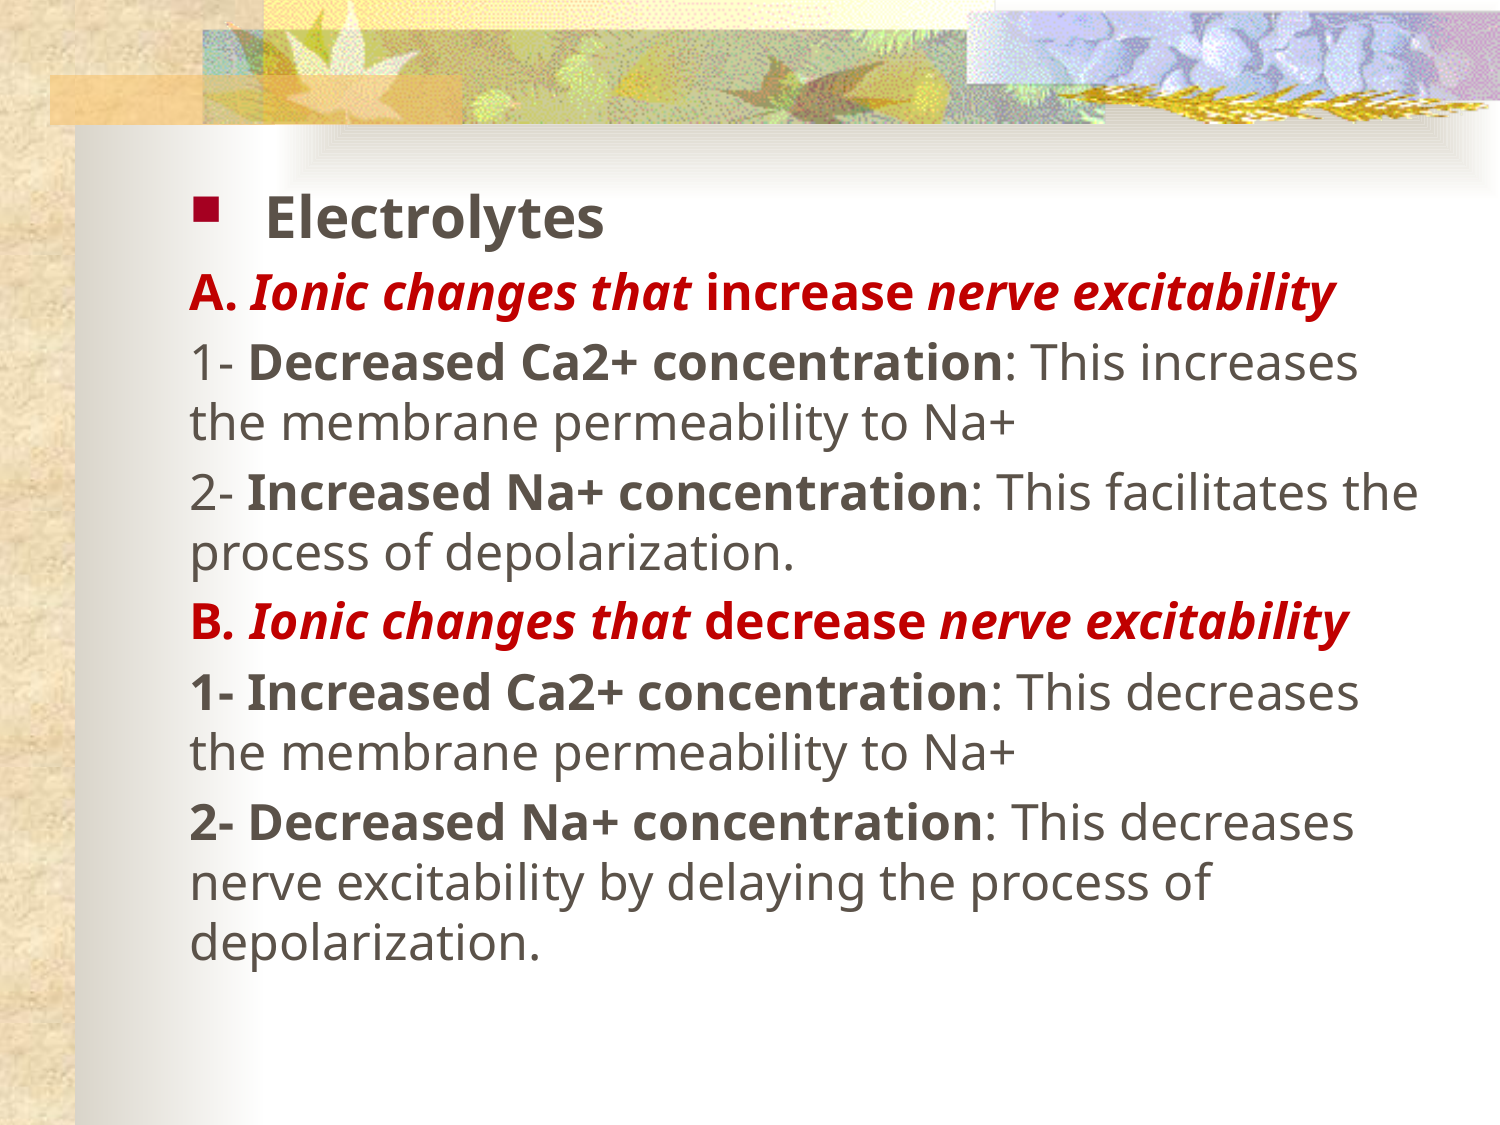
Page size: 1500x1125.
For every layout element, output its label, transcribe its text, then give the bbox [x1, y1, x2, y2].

picture [0, 0, 1500, 1125]
list Electrolytes A. Ionic changes that increase nerve excitability 1- Decreased Ca2+ concentration: This increases the membrane permeability to Na+ 2- Increased Na+ concentration: This facilitates the process of depolarization. B. Ionic changes that decrease nerve excitability 1- Increased Ca2+ concentration: This decreases the membrane permeability to Na+ 2- Decreased Na+ concentration: This decreases nerve excitability by delaying the process of depolarization. [174, 172, 1451, 1071]
